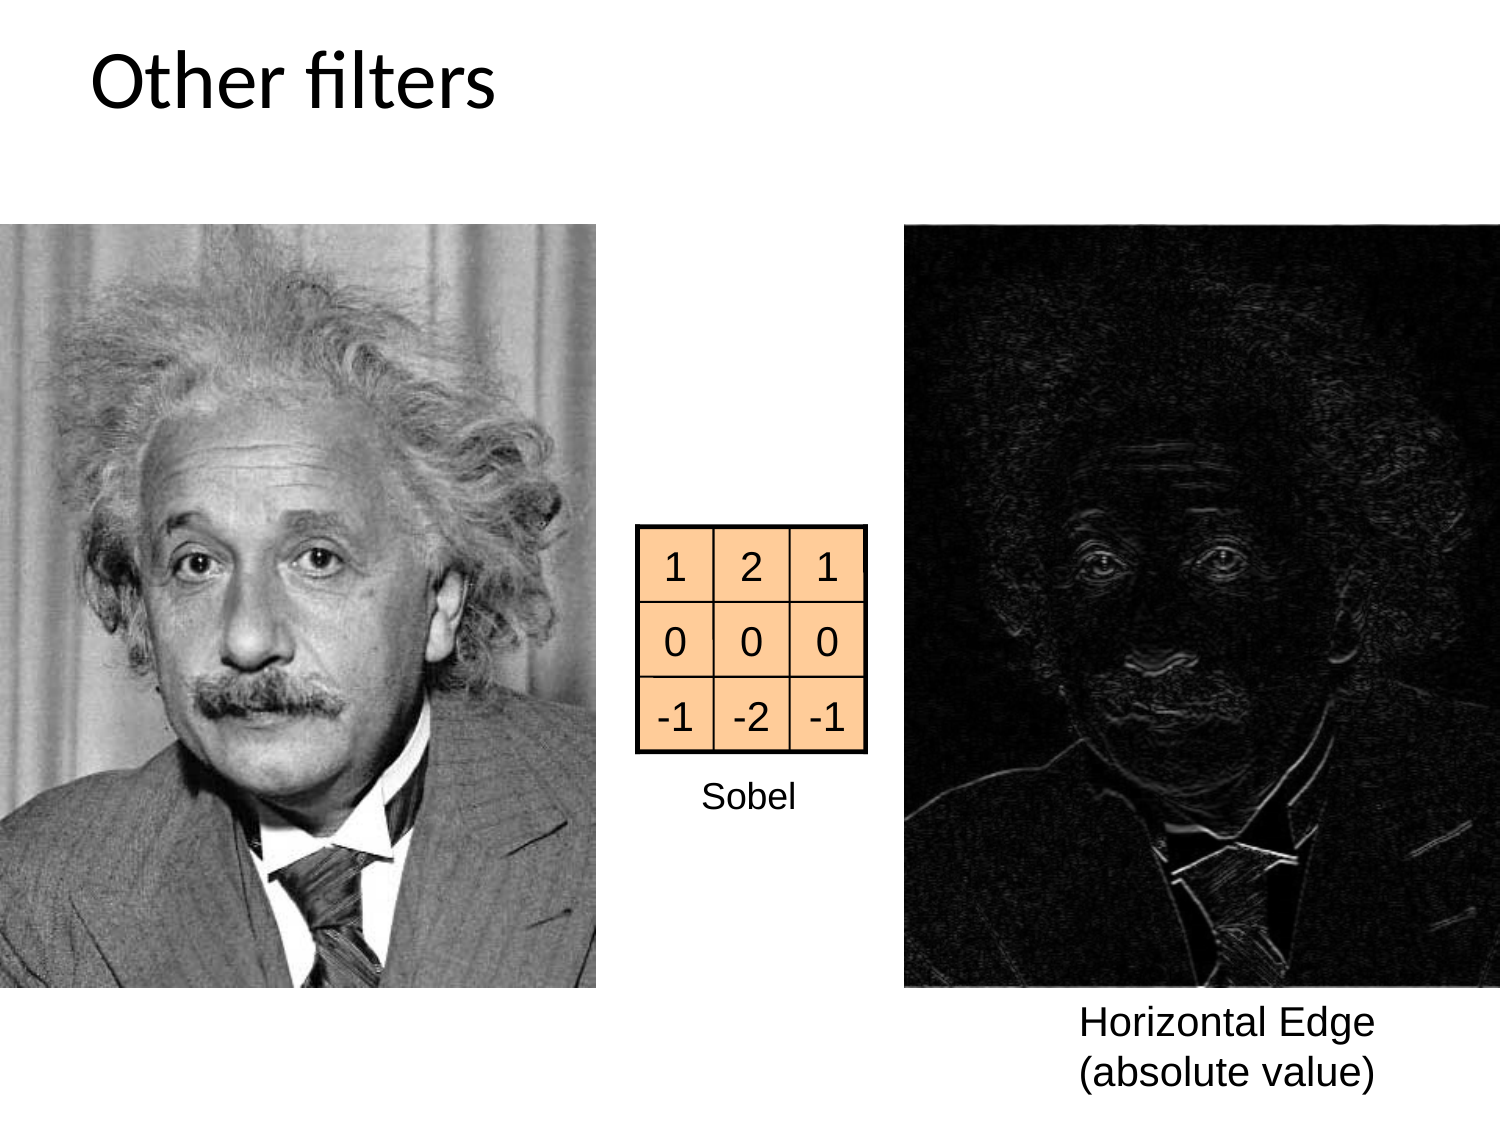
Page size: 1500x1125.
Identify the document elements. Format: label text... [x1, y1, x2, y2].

title Other filters [74, 0, 1426, 151]
picture [904, 224, 1500, 988]
text_box Horizontal Edge (absolute value) [1063, 996, 1391, 1103]
text_box Sobel [686, 764, 812, 824]
picture [0, 224, 596, 988]
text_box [637, 526, 866, 752]
